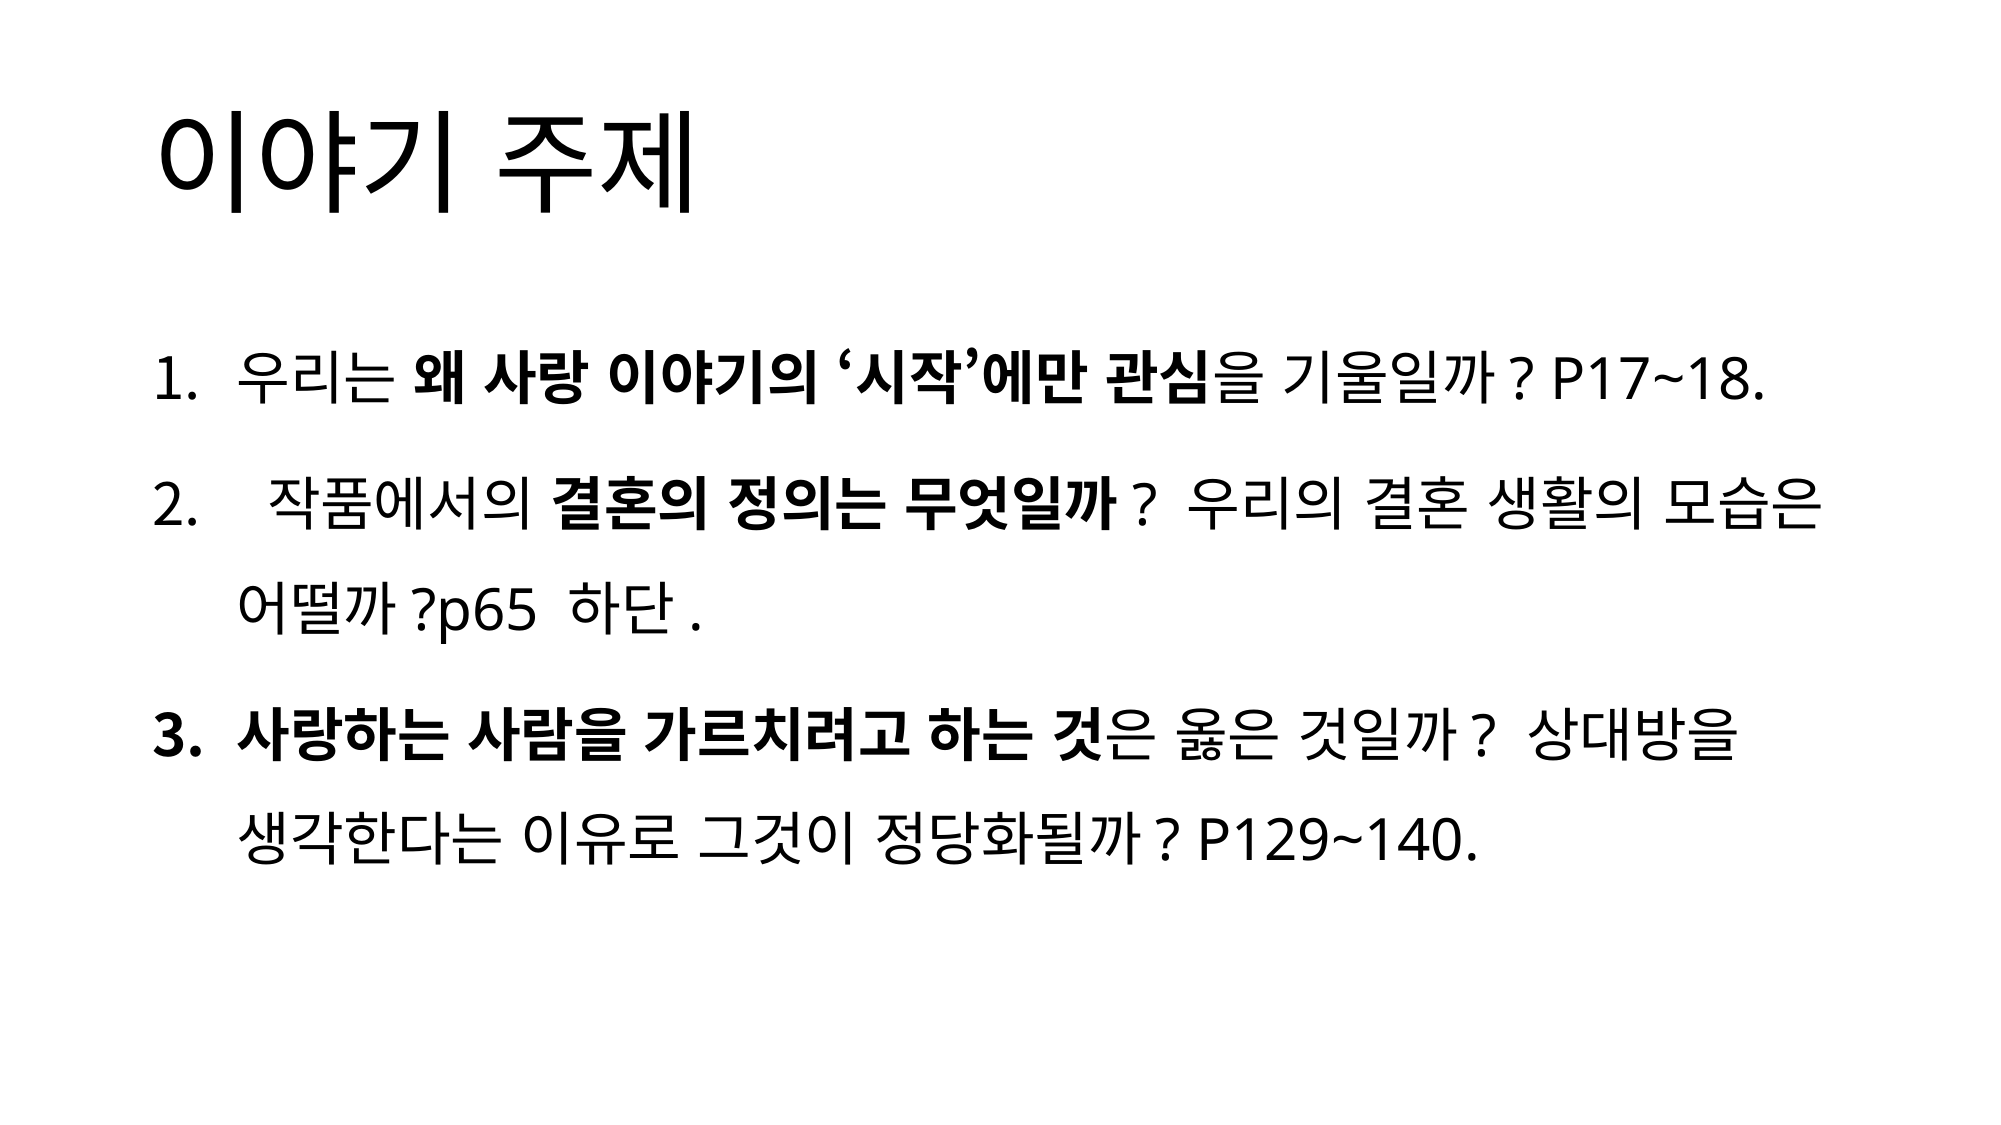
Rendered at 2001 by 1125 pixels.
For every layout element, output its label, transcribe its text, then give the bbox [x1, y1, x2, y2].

title 이야기 주제 [137, 59, 1863, 278]
list 우리는 왜 사랑 이야기의 ‘시작’에만 관심을 기울일까? P17~18. 작품에서의 결혼의 정의는 무엇일까? 우리의 결혼 생활의 모습은 어떨까?p65 하단. 사랑하는 사람을 가르치려고 하는 것은 옳은 것일까? 상대방을 생각한다는 이유로 그것이 정당화될까? P129~140. [137, 299, 1863, 1014]
